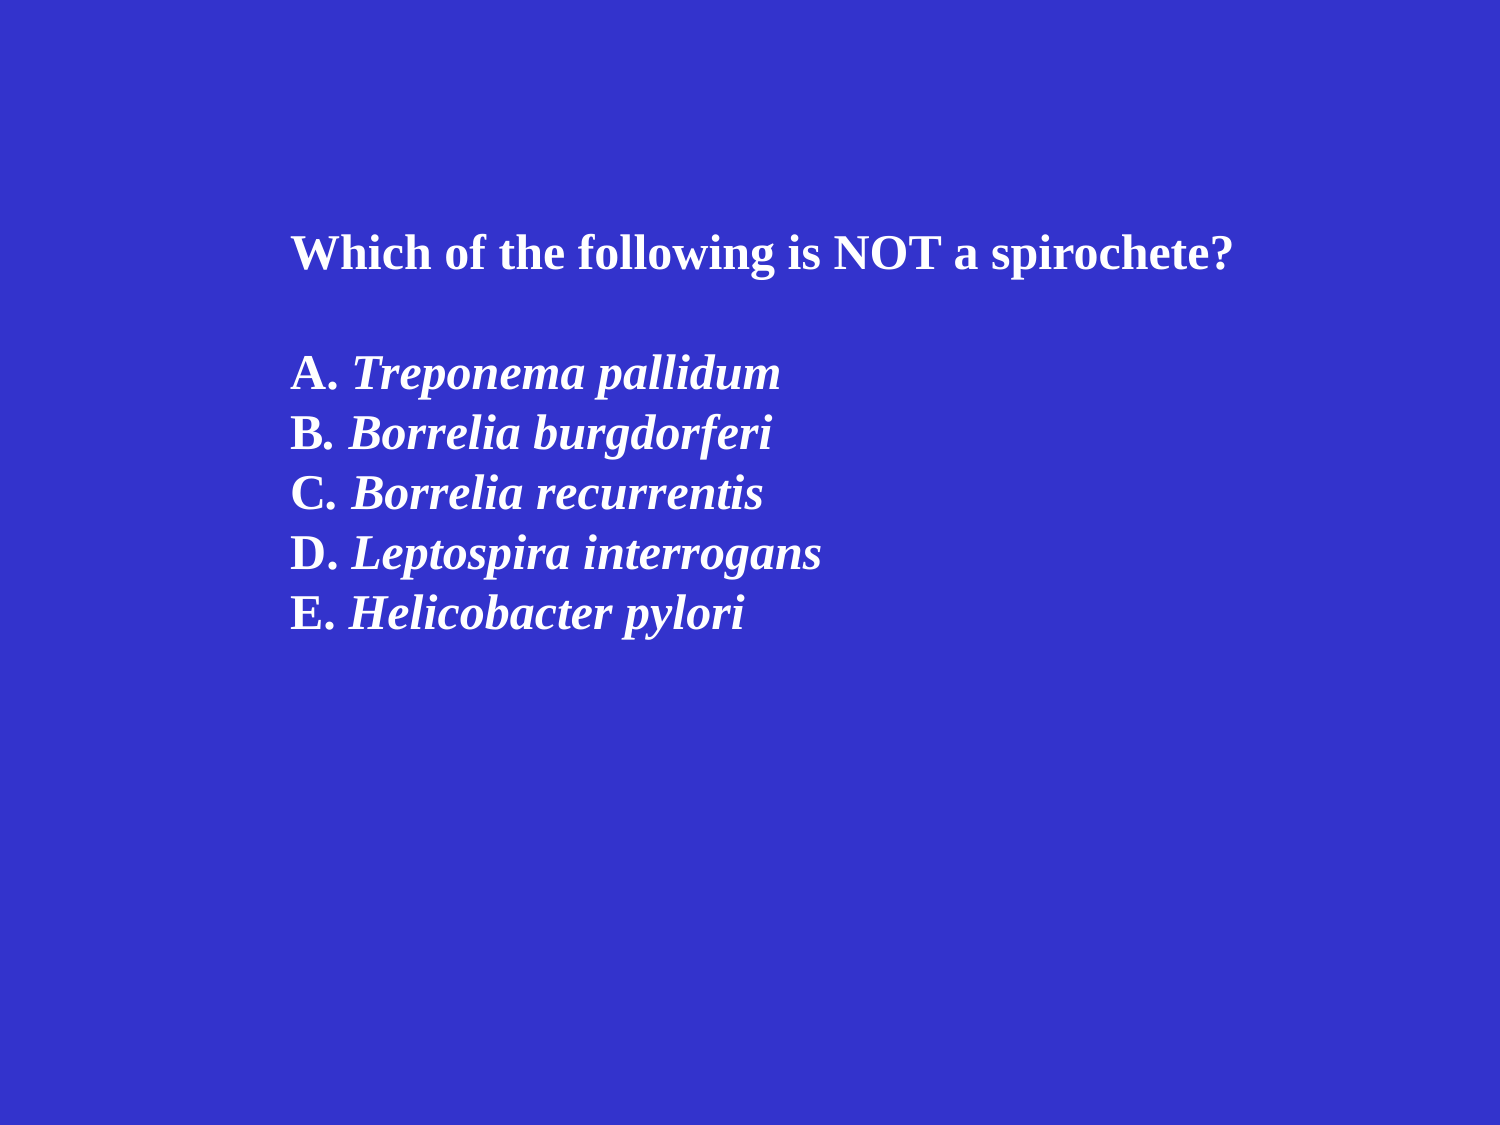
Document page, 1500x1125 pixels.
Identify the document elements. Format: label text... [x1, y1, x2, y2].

text_box Which of the following is NOT a spirochete? A. Treponema pallidum B. Borrelia burgdorferi C. Borrelia recurrentis D. Leptospira interrogans E. Helicobacter pylori [275, 212, 1251, 648]
